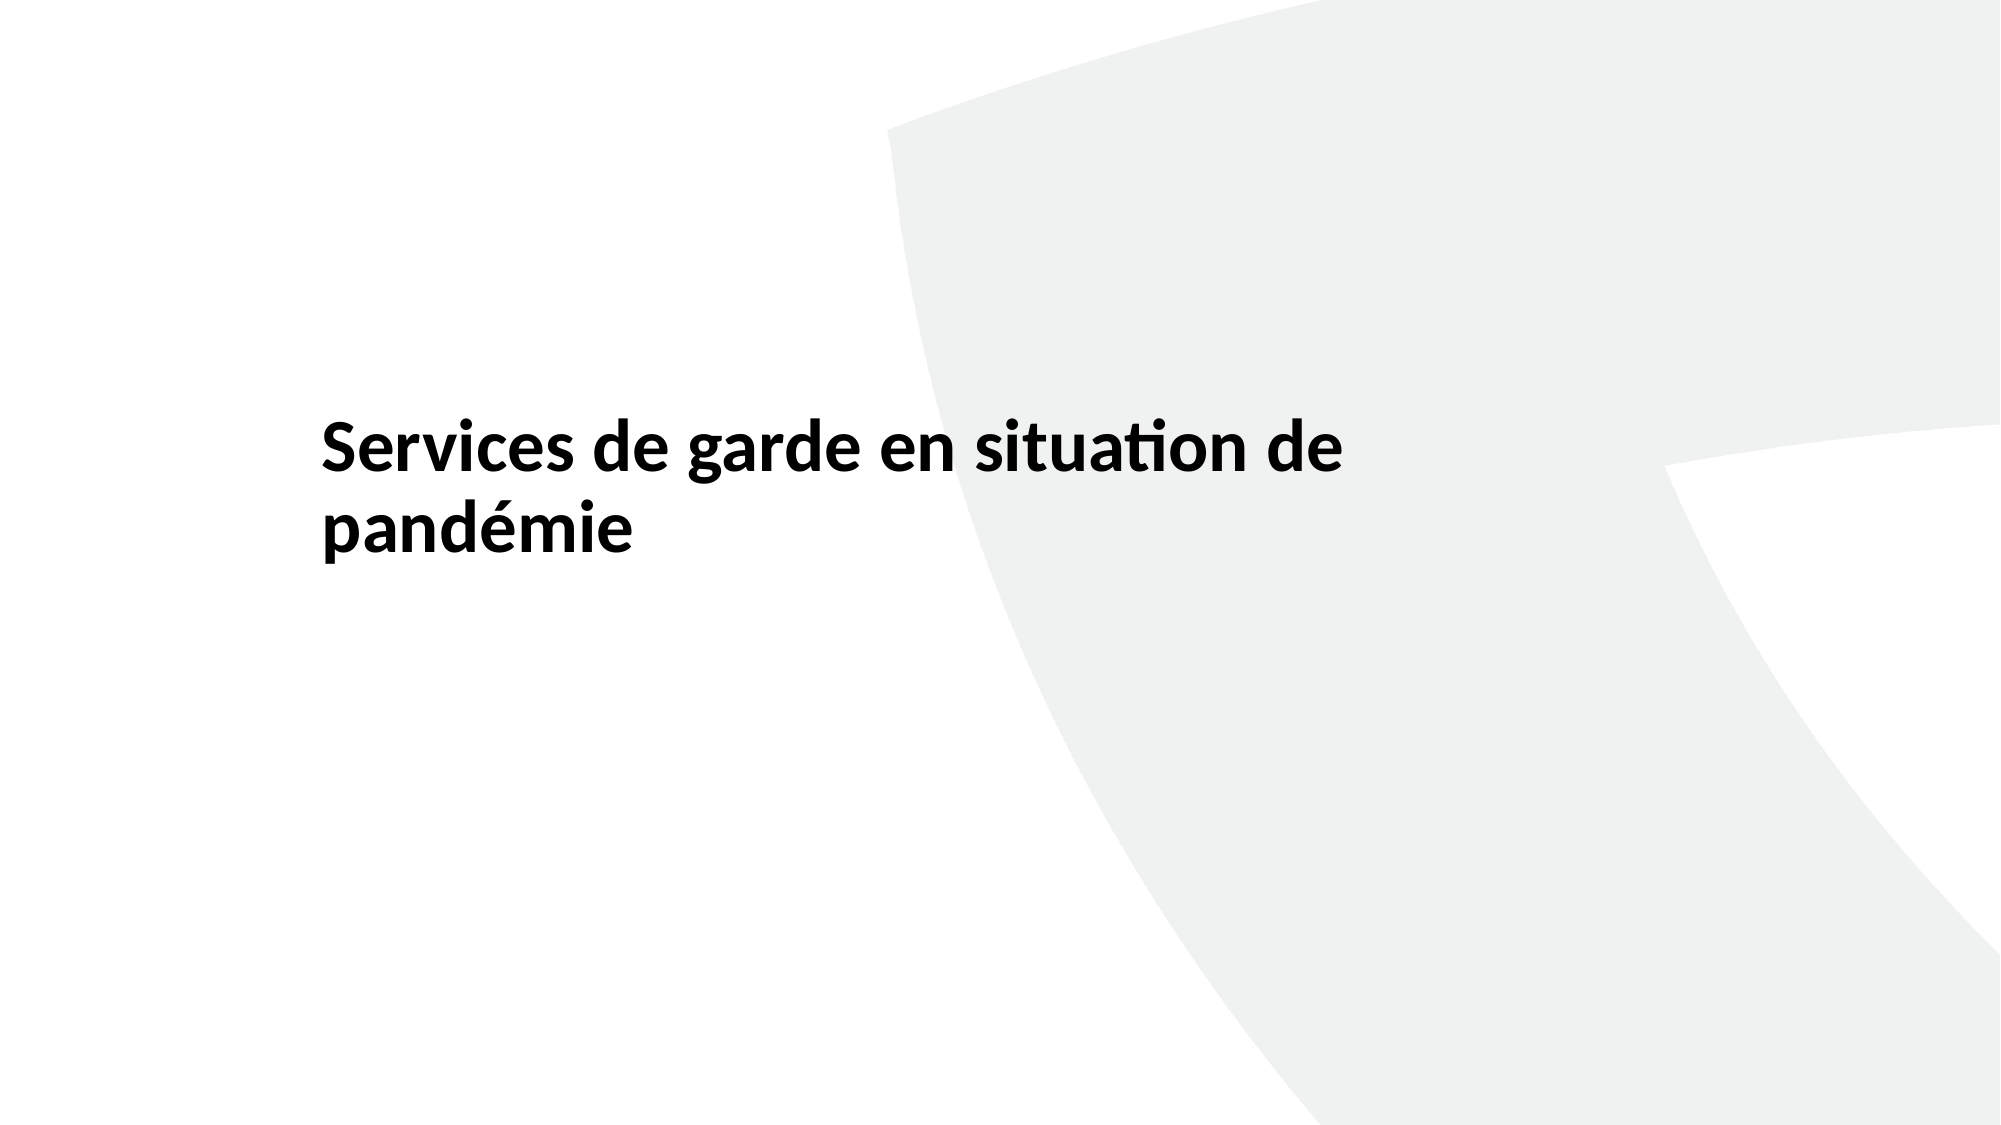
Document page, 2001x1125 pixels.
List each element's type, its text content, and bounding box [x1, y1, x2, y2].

title Services de garde en situation de pandémie [306, 399, 1363, 769]
picture [0, 0, 2000, 1125]
